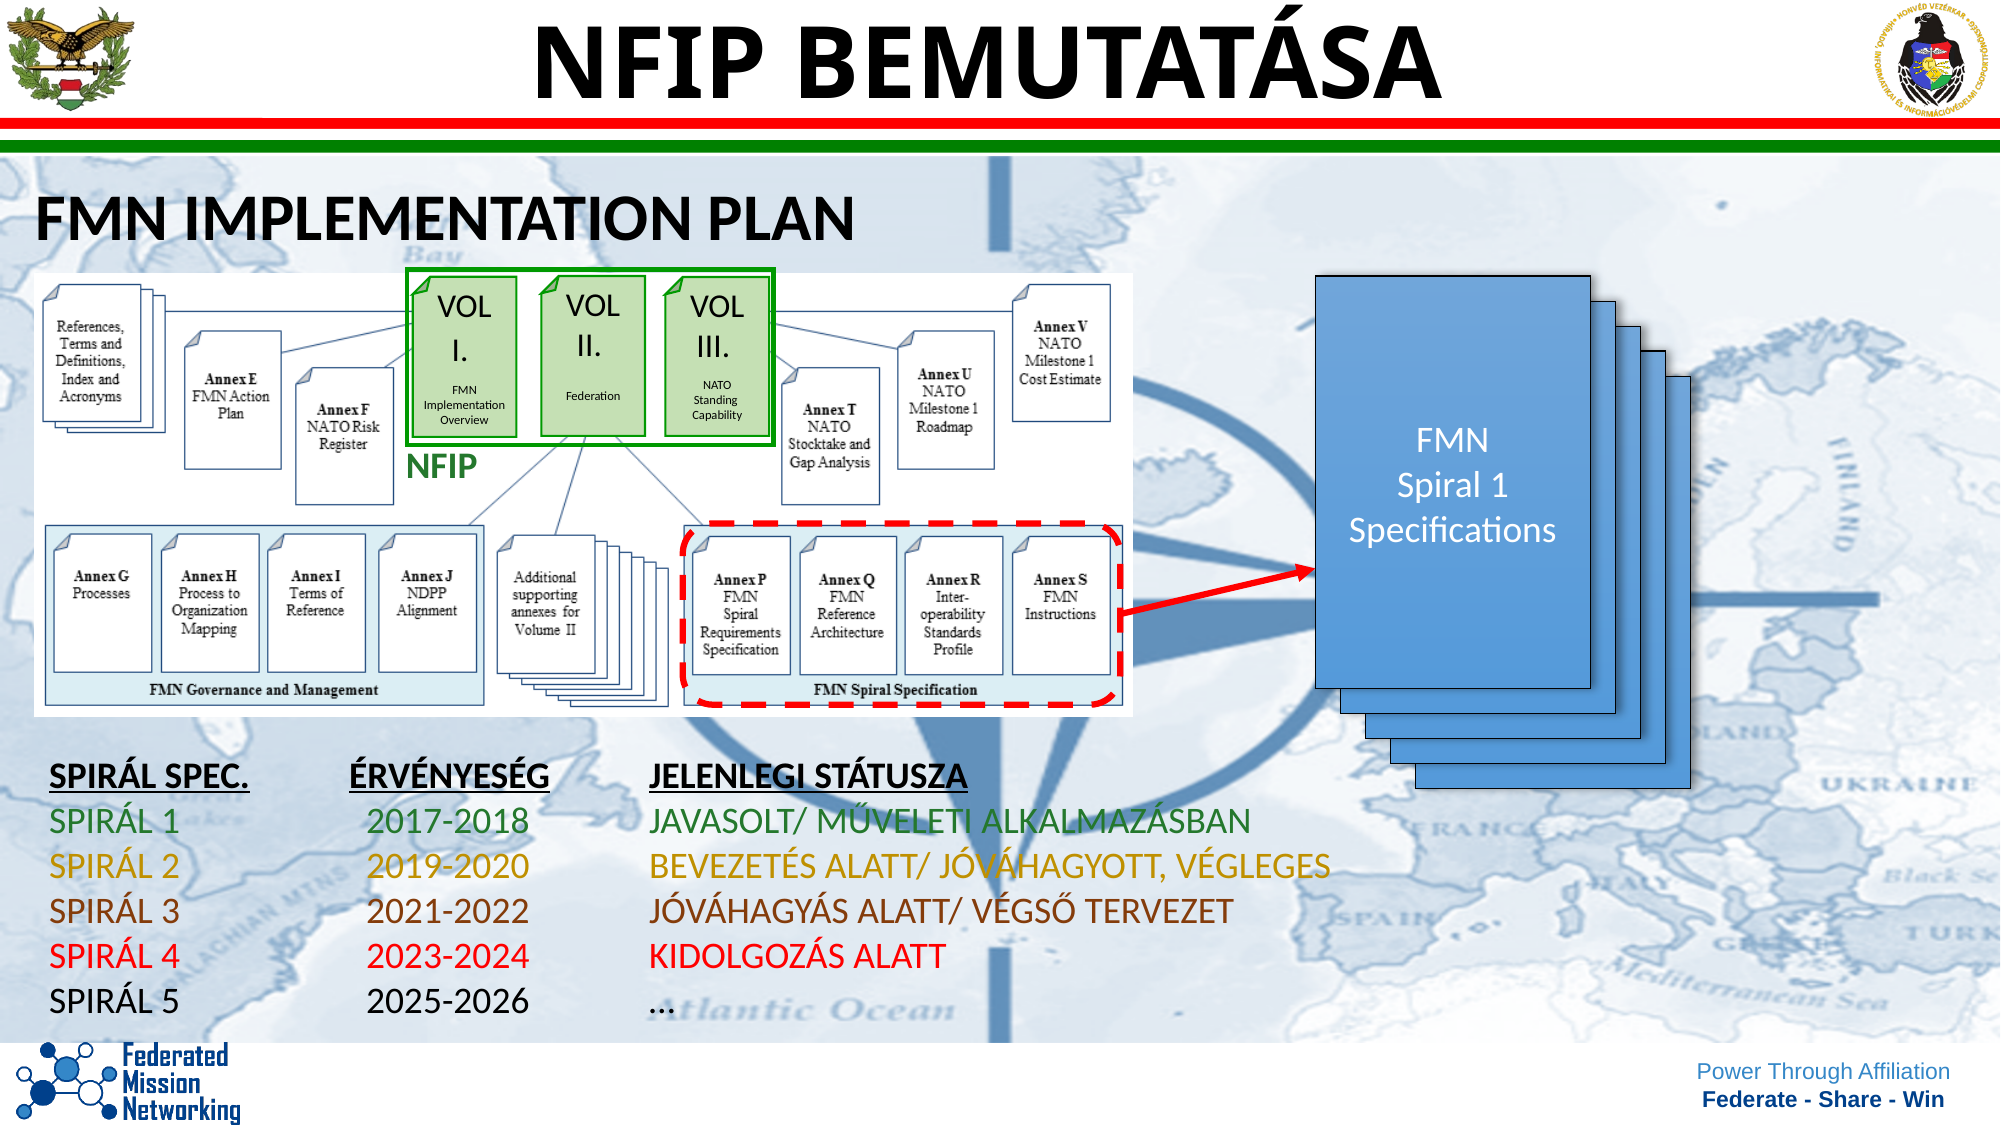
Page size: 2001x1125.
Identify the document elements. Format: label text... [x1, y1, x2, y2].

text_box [408, 276, 521, 440]
picture [0, 0, 2001, 1125]
text_box FMN IMPLEMENTATION PLAN [20, 166, 1066, 262]
text_box SPIRÁL SPEC. ÉRVÉNYESÉG JELENLEGI STÁTUSZA SPIRÁL 1 2017-2018 JAVASOLT/ MŰVELETI ALKALMAZÁSBAN SPIRÁL 2 2019-2020 BEVEZETÉS ALATT/ JÓVÁHAGYOTT, VÉGLEGES SPIRÁL 3 2021-2022 JÓVÁHAGYÁS ALATT/ VÉGSŐ TERVEZET SPIRÁL 4 2023-2024 KIDOLGOZÁS ALATT SPIRÁL 5 2025-2026 … [34, 743, 1378, 1074]
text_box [661, 276, 774, 436]
text_box NFIP BEMUTATÁSA [135, 17, 1863, 115]
text_box [406, 269, 774, 273]
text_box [1120, 568, 1316, 614]
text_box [1315, 275, 1691, 789]
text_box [536, 275, 650, 436]
